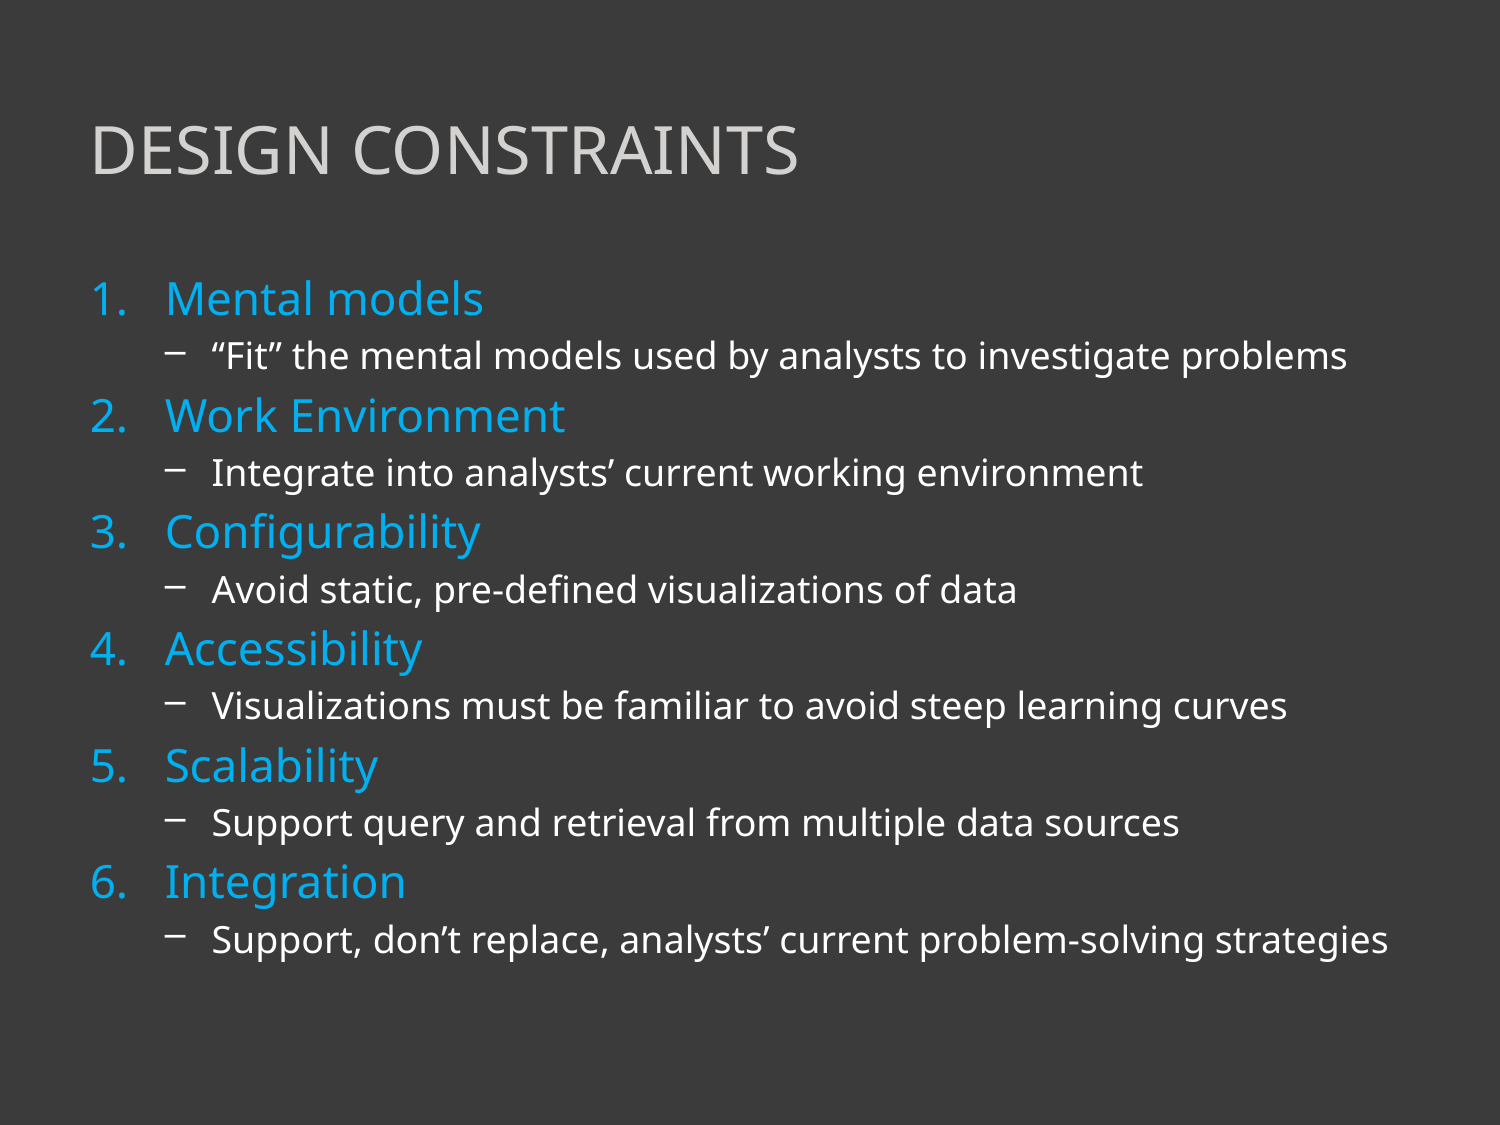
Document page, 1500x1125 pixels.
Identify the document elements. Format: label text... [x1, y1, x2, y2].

title Design Constraints [75, 45, 1425, 250]
list Mental models “Fit” the mental models used by analysts to investigate problems Work Environment Integrate into analysts’ current working environment Configurability Avoid static, pre-defined visualizations of data Accessibility Visualizations must be familiar to avoid steep learning curves Scalability Support query and retrieval from multiple data sources Integration Support, don’t replace, analysts’ current problem-solving strategies [75, 262, 1425, 1005]
